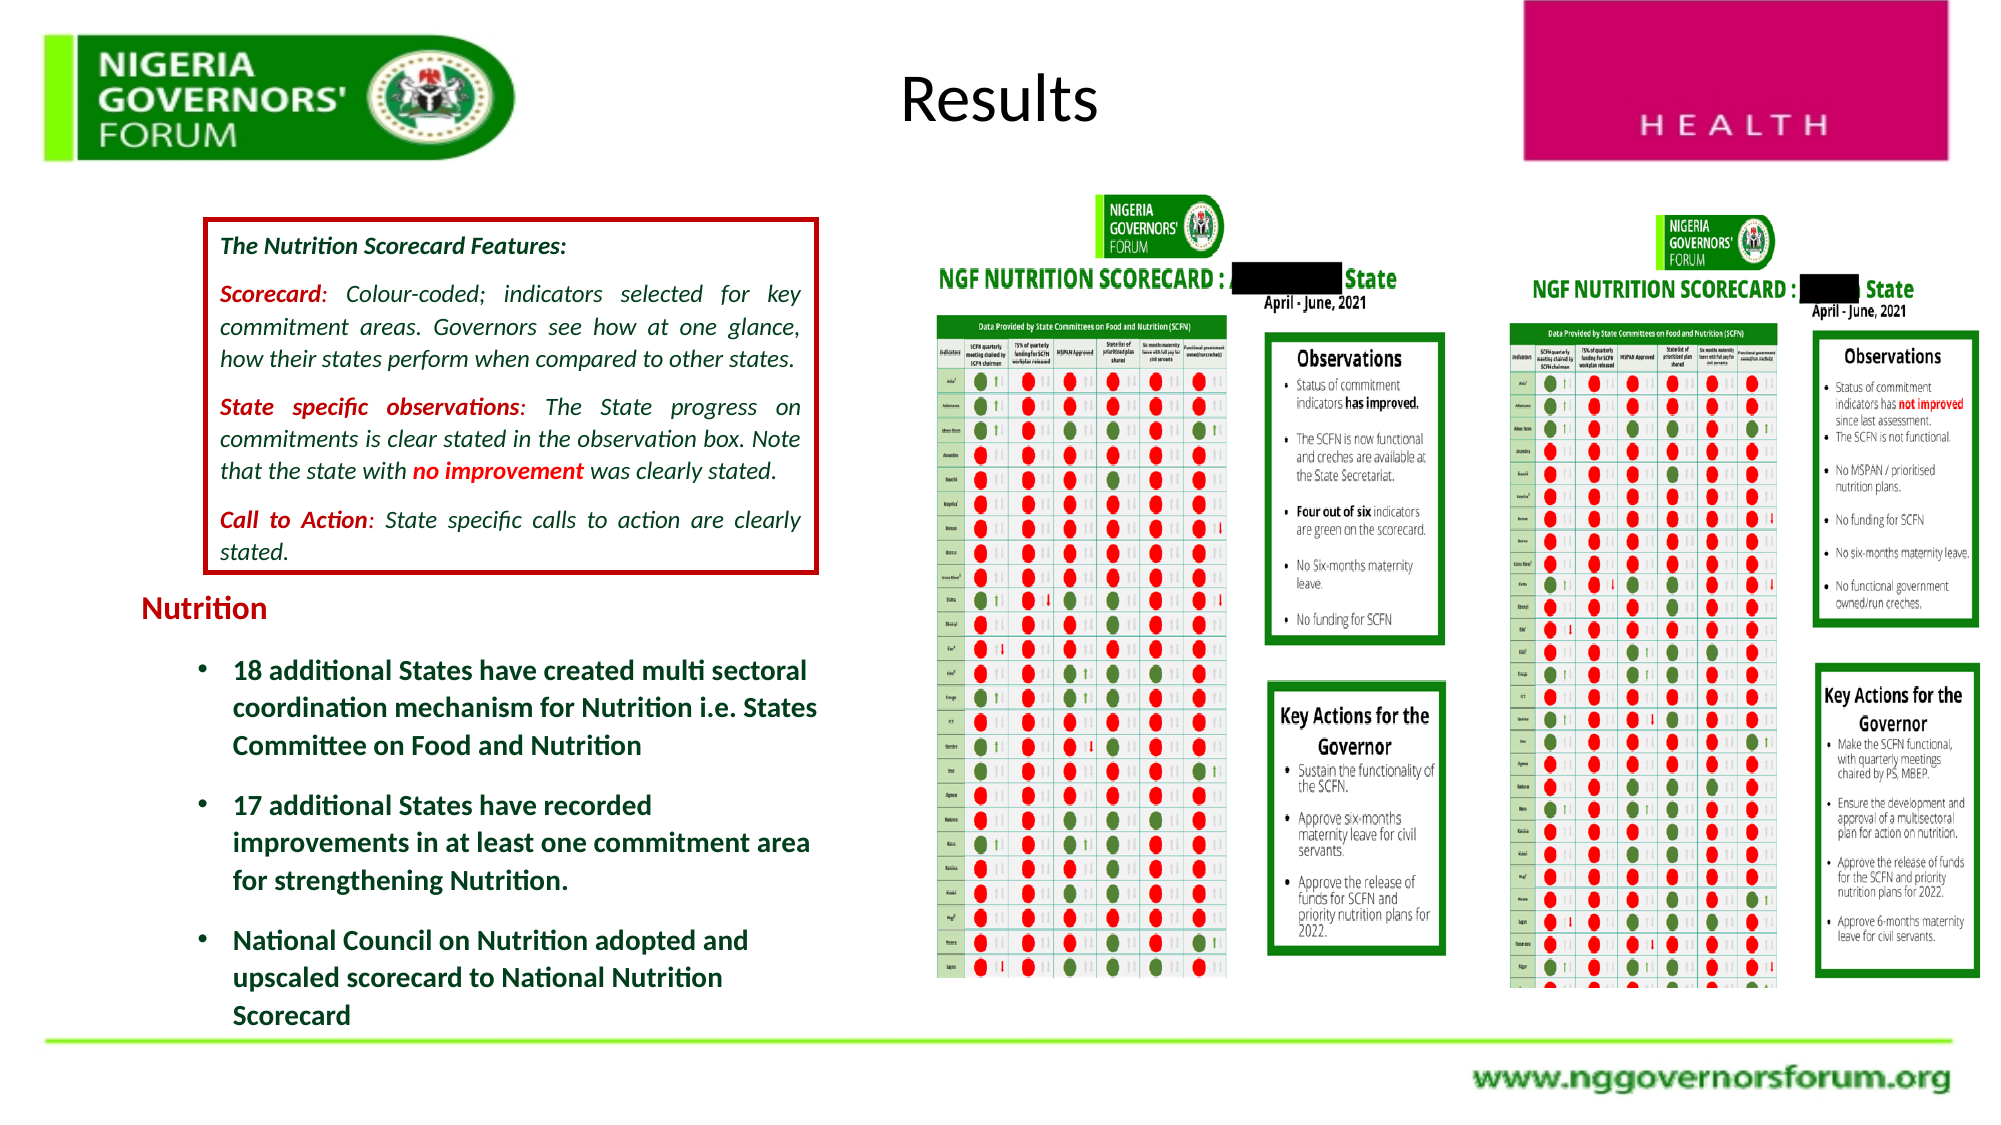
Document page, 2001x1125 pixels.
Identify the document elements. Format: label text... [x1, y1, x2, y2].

text_box The Nutrition Scorecard Features: Scorecard: Colour-coded; indicators selected for key commitment areas. Governors see how at one glance, how their states perform when compared to other states. State specific observations: The State progress on commitments is clear stated in the observation box. Note that the state with no improvement was clearly stated. Call to Action: State specific calls to action are clearly stated. [205, 219, 817, 573]
list Nutrition 18 additional States have created multi sectoral coordination mechanism for Nutrition i.e. States Committee on Food and Nutrition 17 additional States have recorded improvements in at least one commitment area for strengthening Nutrition. National Council on Nutrition adopted and upscaled scorecard to National Nutrition Scorecard [126, 575, 837, 1125]
picture [0, 0, 2001, 1125]
title Results [99, 45, 1900, 233]
